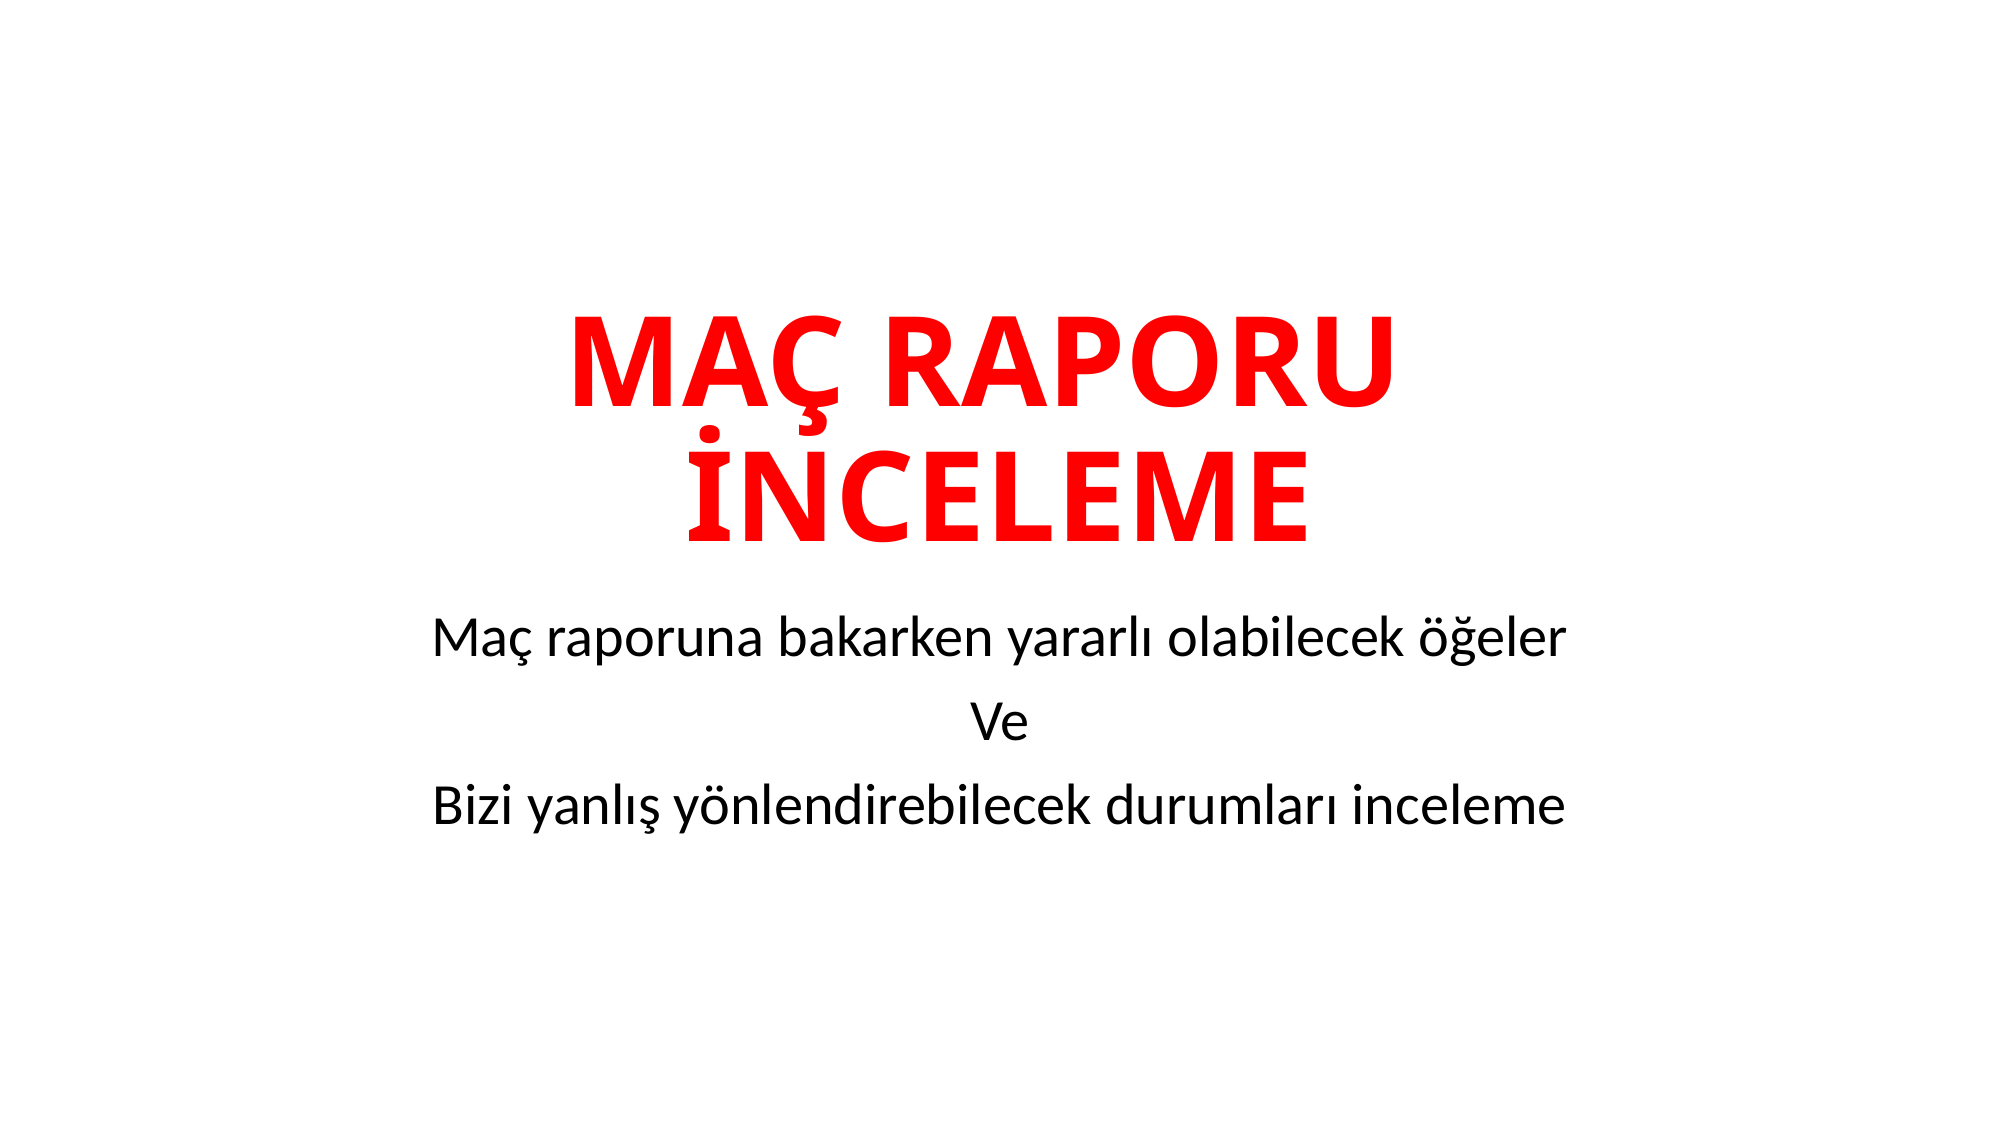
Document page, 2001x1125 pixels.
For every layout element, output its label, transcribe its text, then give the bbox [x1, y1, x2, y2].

subtitle Maç raporuna bakarken yararlı olabilecek öğeler Ve Bizi yanlış yönlendirebilecek durumları inceleme [249, 598, 1750, 871]
title MAÇ RAPORU İNCELEME [249, 184, 1750, 576]
